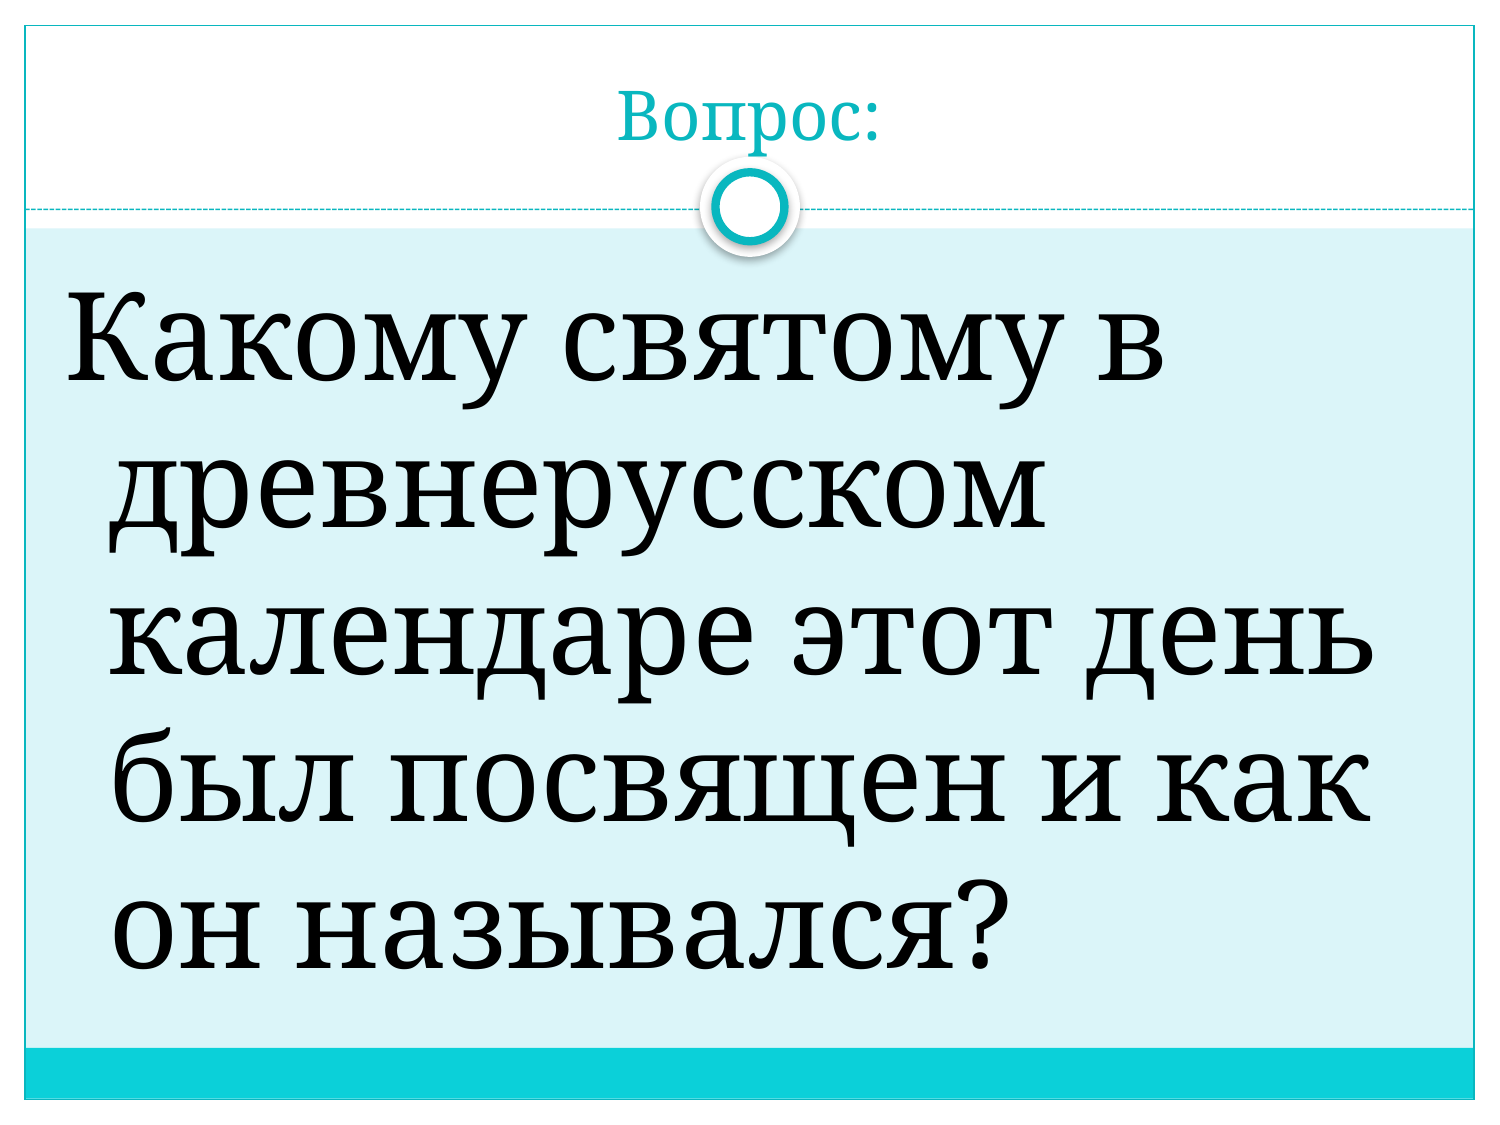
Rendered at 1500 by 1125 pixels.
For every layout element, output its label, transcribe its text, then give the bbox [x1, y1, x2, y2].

title Вопрос: [49, 37, 1450, 162]
list Какому святому в древнерусском календаре этот день был посвящен и как он назывался? [49, 250, 1445, 1001]
